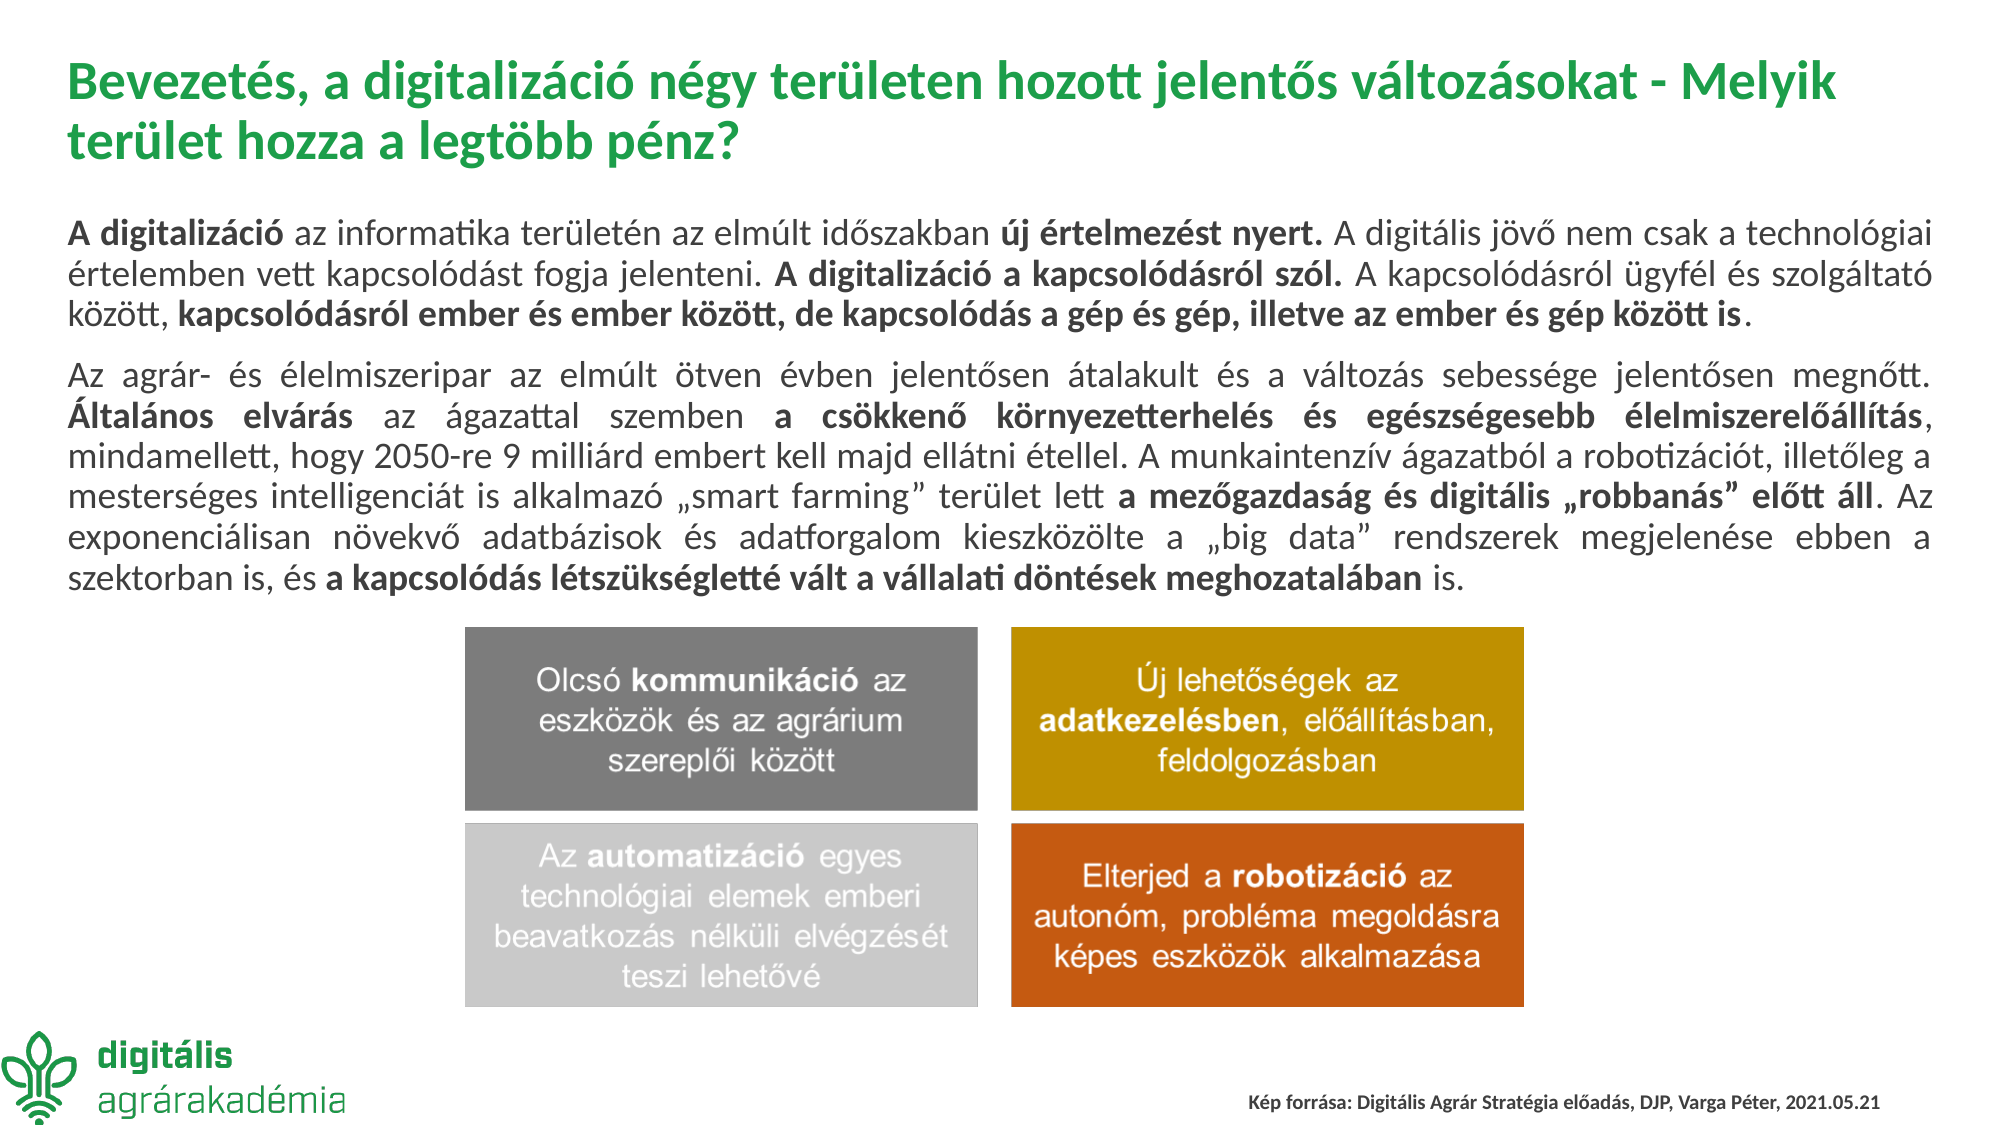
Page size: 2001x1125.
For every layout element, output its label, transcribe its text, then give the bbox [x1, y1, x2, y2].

picture [465, 627, 1535, 1016]
picture [0, 1031, 345, 1125]
list A digitalizáció az informatika területén az elmúlt időszakban új értelmezést nyert. A digitális jövő nem csak a technológiai értelemben vett kapcsolódást fogja jelenteni. A digitalizáció a kapcsolódásról szól. A kapcsolódásról ügyfél és szolgáltató között, kapcsolódásról ember és ember között, de kapcsolódás a gép és gép, illetve az ember és gép között is. Az agrár- és élelmiszeripar az elmúlt ötven évben jelentősen átalakult és a változás sebessége jelentősen megnőtt. Általános elvárás az ágazattal szemben a csökkenő környezetterhelés és egészségesebb élelmiszerelőállítás, mindamellett, hogy 2050-re 9 milliárd embert kell majd ellátni étellel. A munkaintenzív ágazatból a robotizációt, illetőleg a mesterséges intelligenciát is alkalmazó „smart farming” terület lett a mezőgazdaság és digitális „robbanás” előtt áll. Az exponenciálisan növekvő adatbázisok és adatforgalom kieszközölte a „big data” rendszerek megjelenése ebben a szektorban is, és a kapcsolódás létszükségletté vált a vállalati döntések meghozatalában is. [52, 205, 1949, 920]
title Bevezetés, a digitalizáció négy területen hozott jelentős változásokat - Melyik terület hozza a legtöbb pénz? [52, 44, 1949, 180]
text_box Kép forrása: Digitális Agrár Stratégia előadás, DJP, Varga Péter, 2021.05.21 [447, 1083, 1896, 1122]
